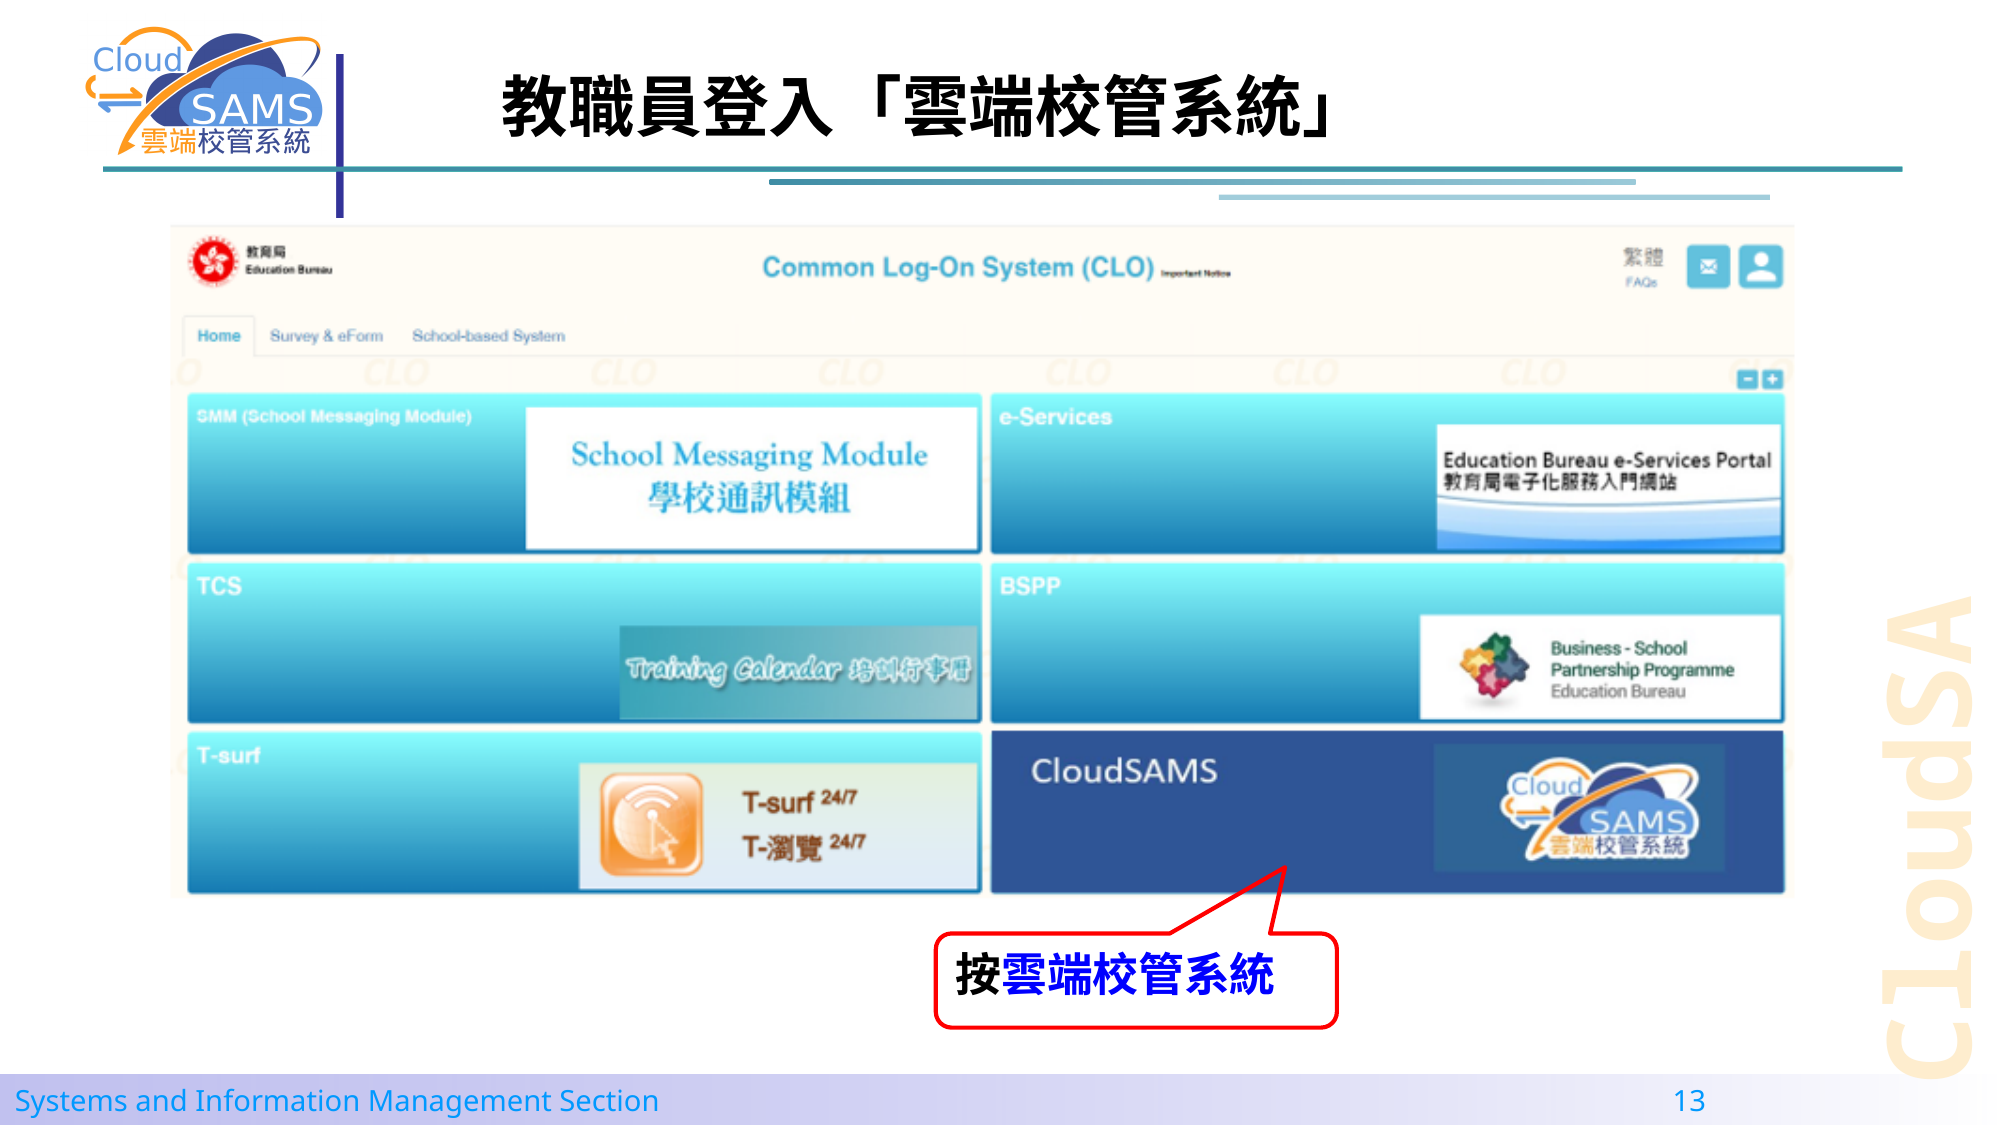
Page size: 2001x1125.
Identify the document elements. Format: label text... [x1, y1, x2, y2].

picture [79, 13, 327, 156]
text_box 教職員登入「雲端校管系統」 [487, 57, 1649, 153]
text_box 按雲端校管系統 [935, 917, 1337, 1028]
picture [168, 218, 1808, 907]
